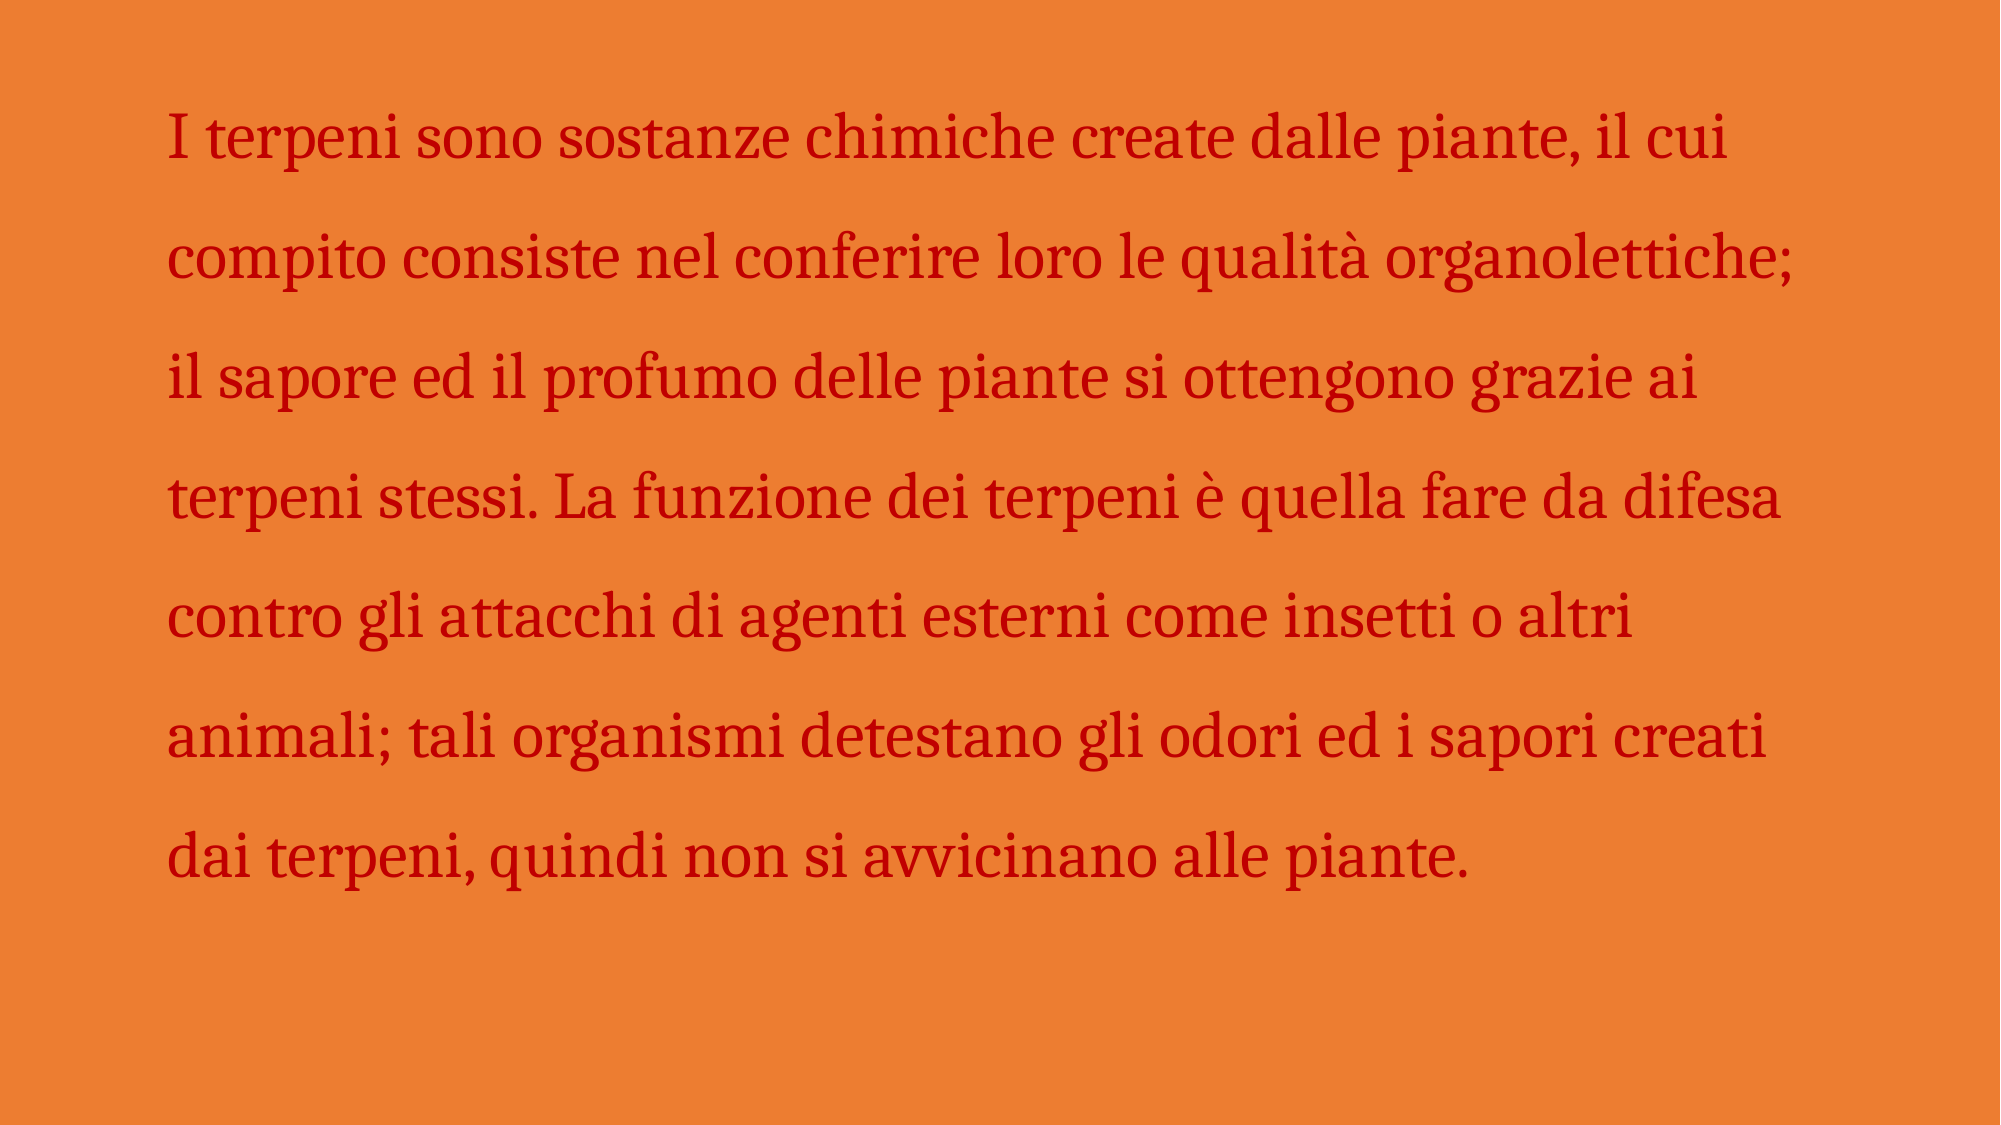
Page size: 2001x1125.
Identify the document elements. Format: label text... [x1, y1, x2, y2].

text_box I terpeni sono sostanze chimiche create dalle piante, il cui compito consiste nel conferire loro le qualità organolettiche; il sapore ed il profumo delle piante si ottengono grazie ai terpeni stessi. La funzione dei terpeni è quella fare da difesa contro gli attacchi di agenti esterni come insetti o altri animali; tali organismi detestano gli odori ed i sapori creati dai terpeni, quindi non si avvicinano alle piante. [152, 44, 1848, 929]
